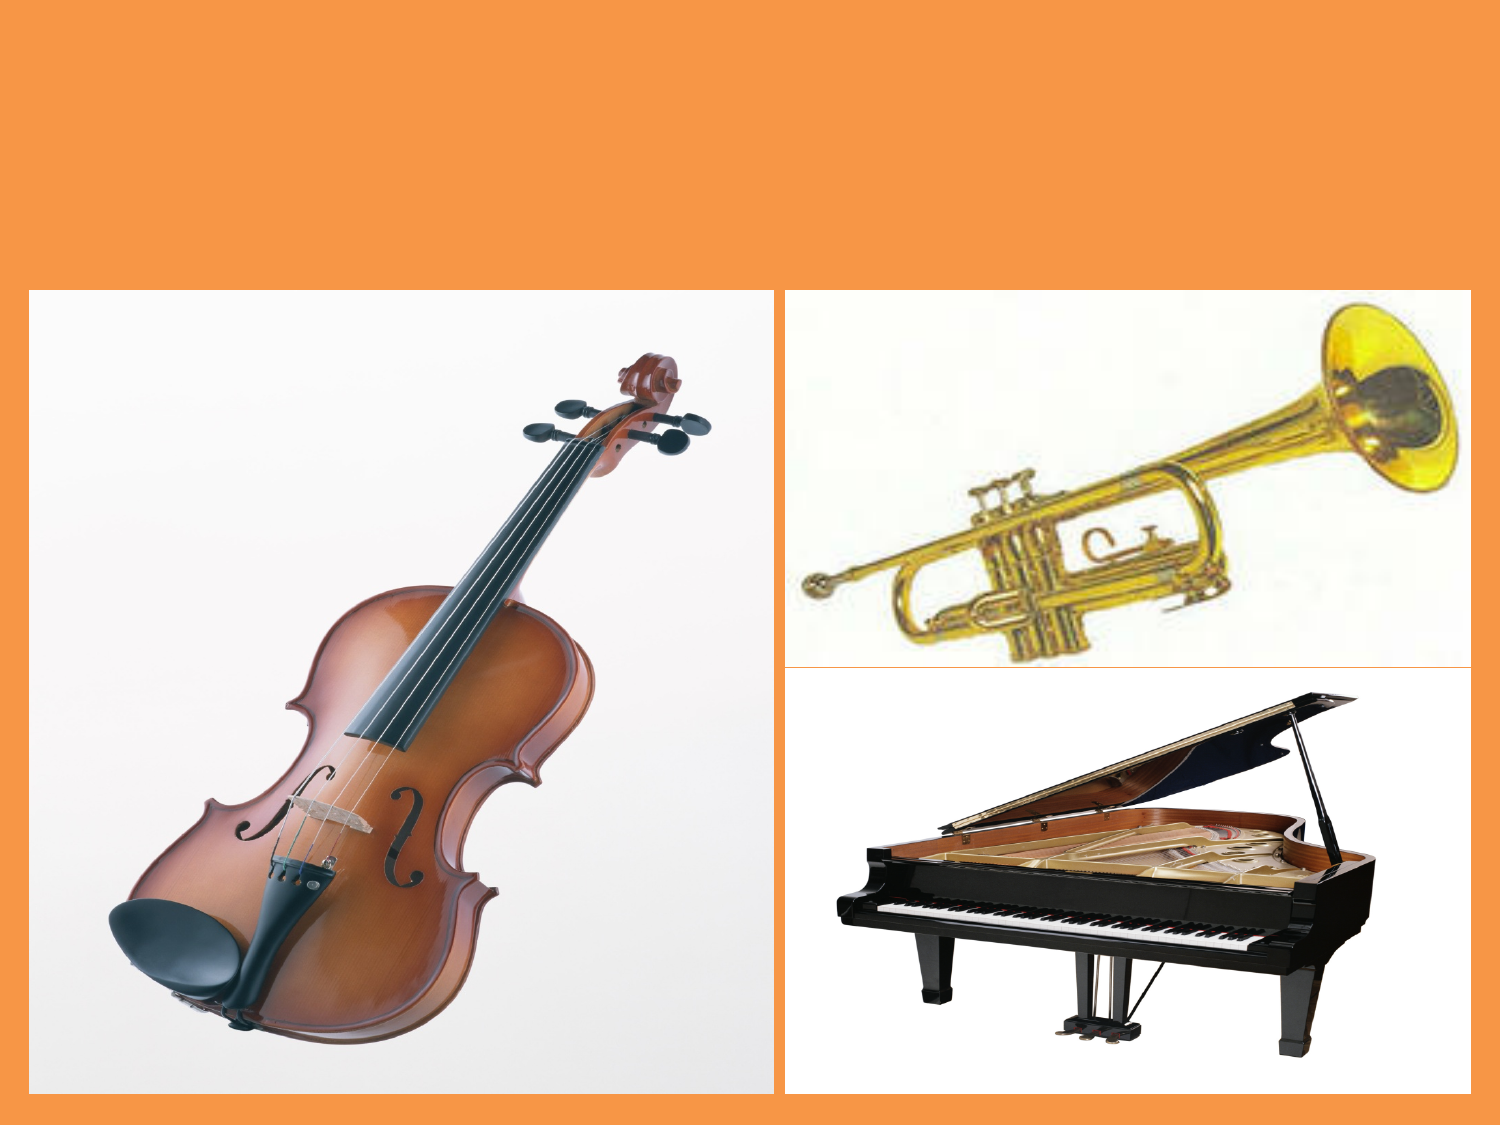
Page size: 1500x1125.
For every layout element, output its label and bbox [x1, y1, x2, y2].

picture [29, 290, 774, 1095]
picture [785, 290, 1471, 1095]
